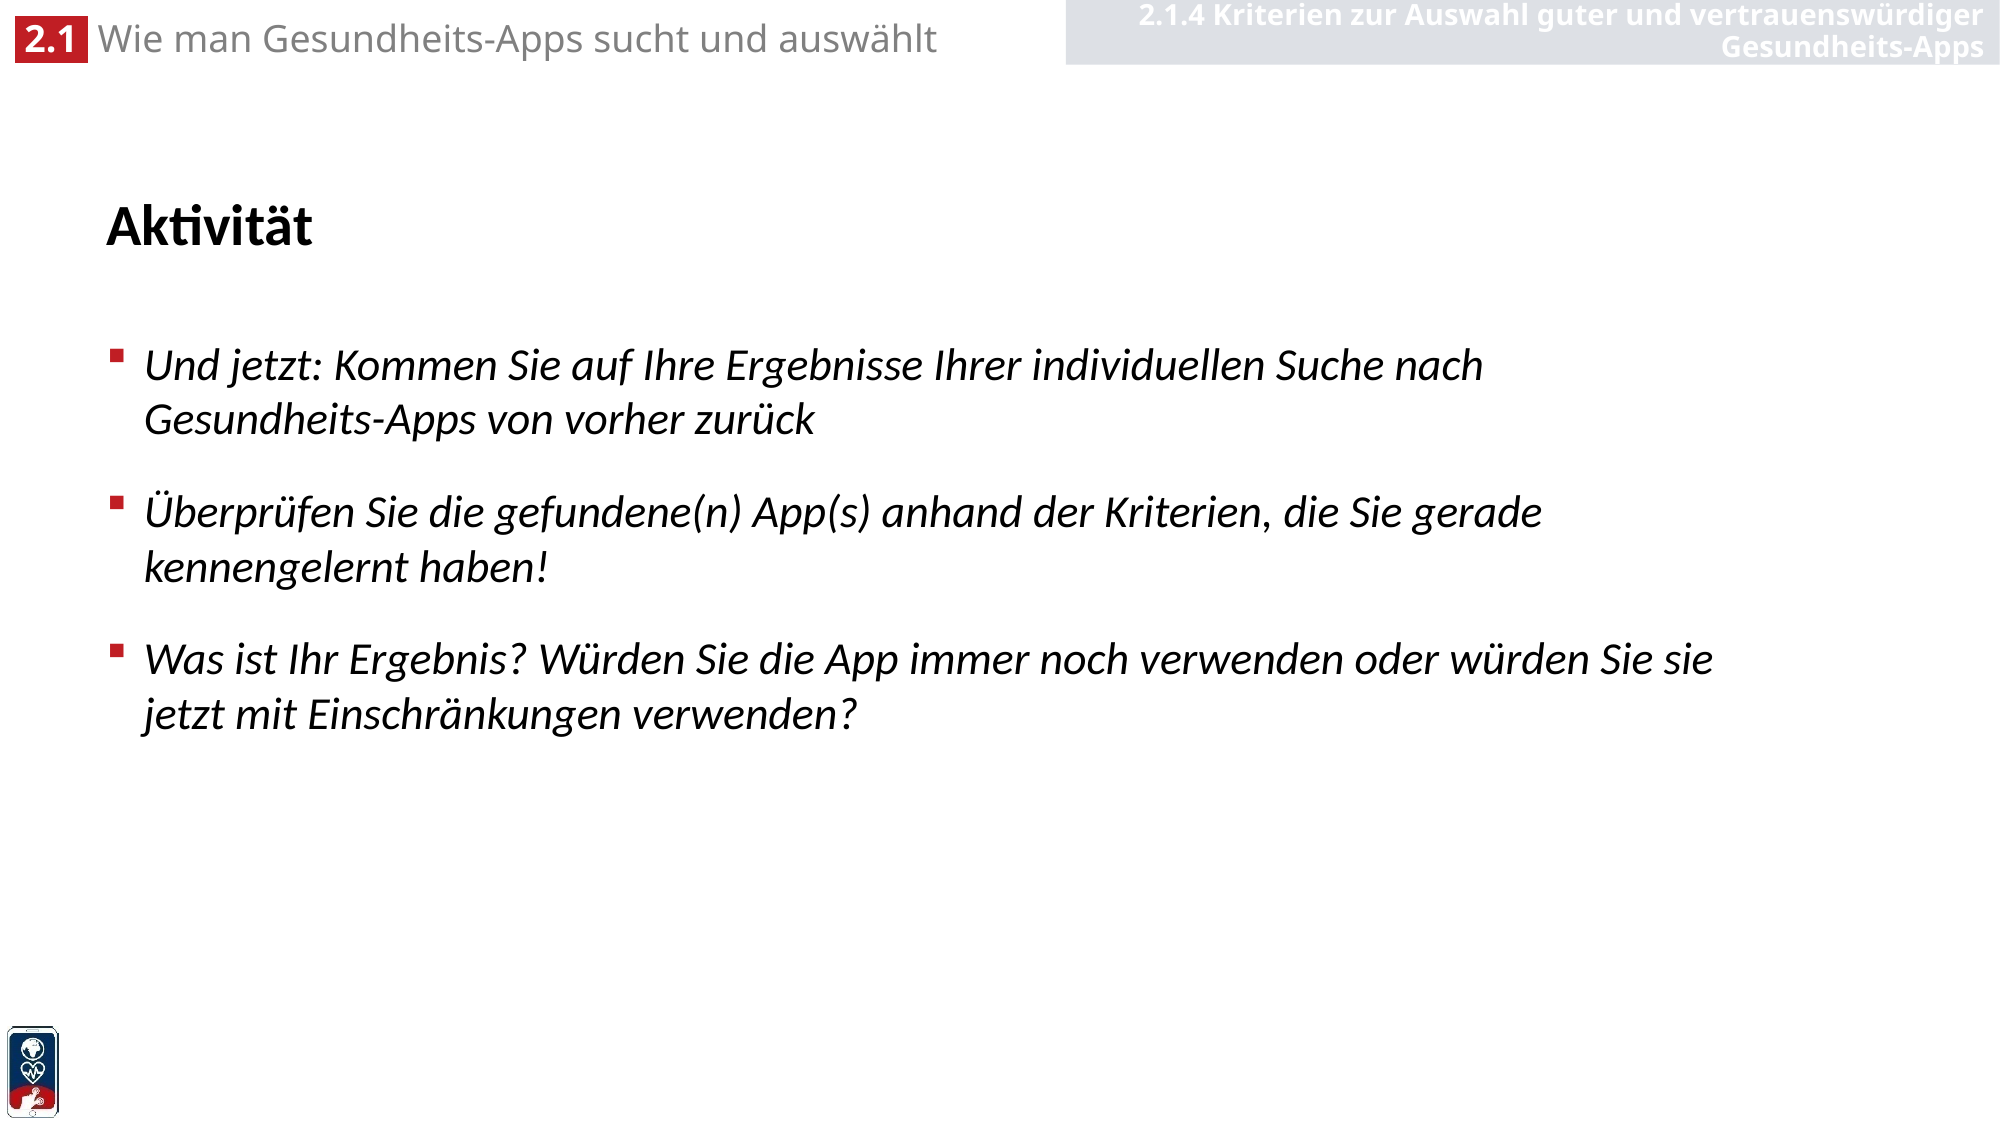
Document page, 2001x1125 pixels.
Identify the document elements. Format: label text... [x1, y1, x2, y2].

list Und jetzt: Kommen Sie auf Ihre Ergebnisse Ihrer individuellen Suche nach Gesundheits-Apps von vorher zurück Überprüfen Sie die gefundene(n) App(s) anhand der Kriterien, die Sie gerade kennengelernt haben! Was ist Ihr Ergebnis? Würden Sie die App immer noch verwenden oder würden Sie sie jetzt mit Einschränkungen verwenden? [91, 326, 1734, 993]
text_box 2.1.4 Kriterien zur Auswahl guter und vertrauenswürdiger Gesundheits-Apps [1065, 0, 2000, 65]
title Aktivität [91, 177, 1906, 277]
picture [7, 1026, 59, 1118]
